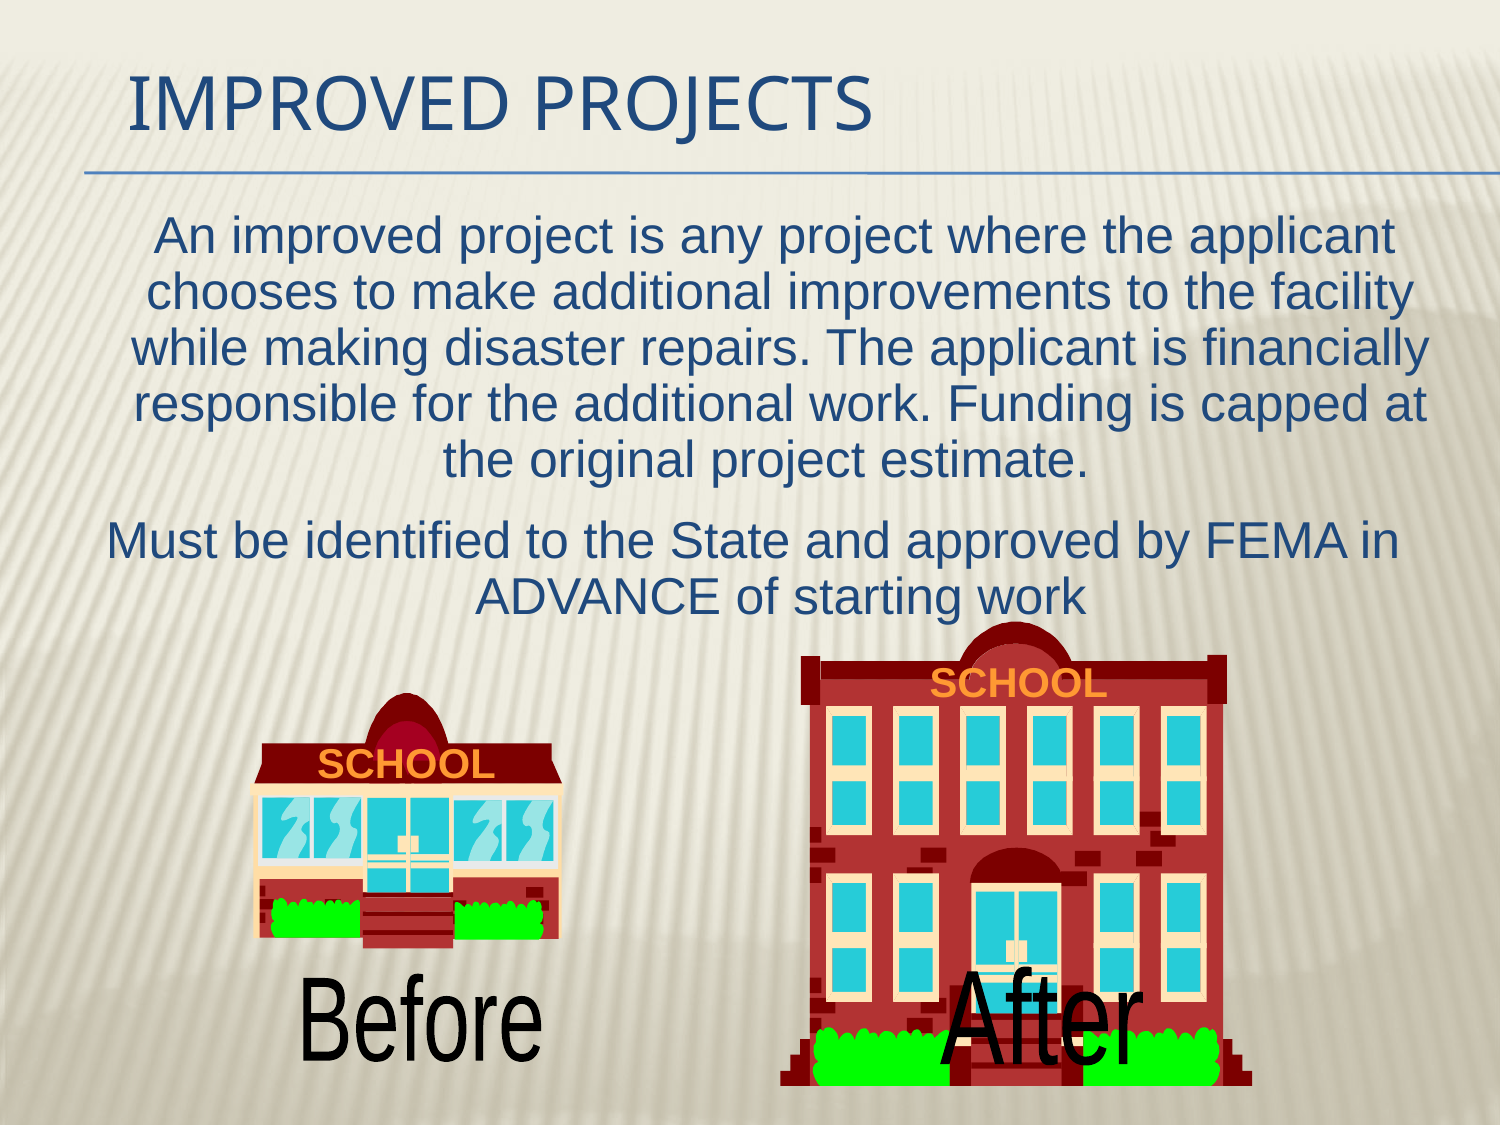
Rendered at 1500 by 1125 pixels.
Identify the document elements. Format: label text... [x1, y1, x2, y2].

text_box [249, 692, 564, 949]
title Improved Projects [112, 39, 1388, 161]
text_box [780, 621, 1253, 1087]
list An improved project is any project where the applicant chooses to make additional improvements to the facility while making disaster repairs. The applicant is financially responsible for the additional work. Funding is capped at the original project estimate. Must be identified to the State and approved by FEMA in ADVANCE of starting work [38, 201, 1470, 634]
